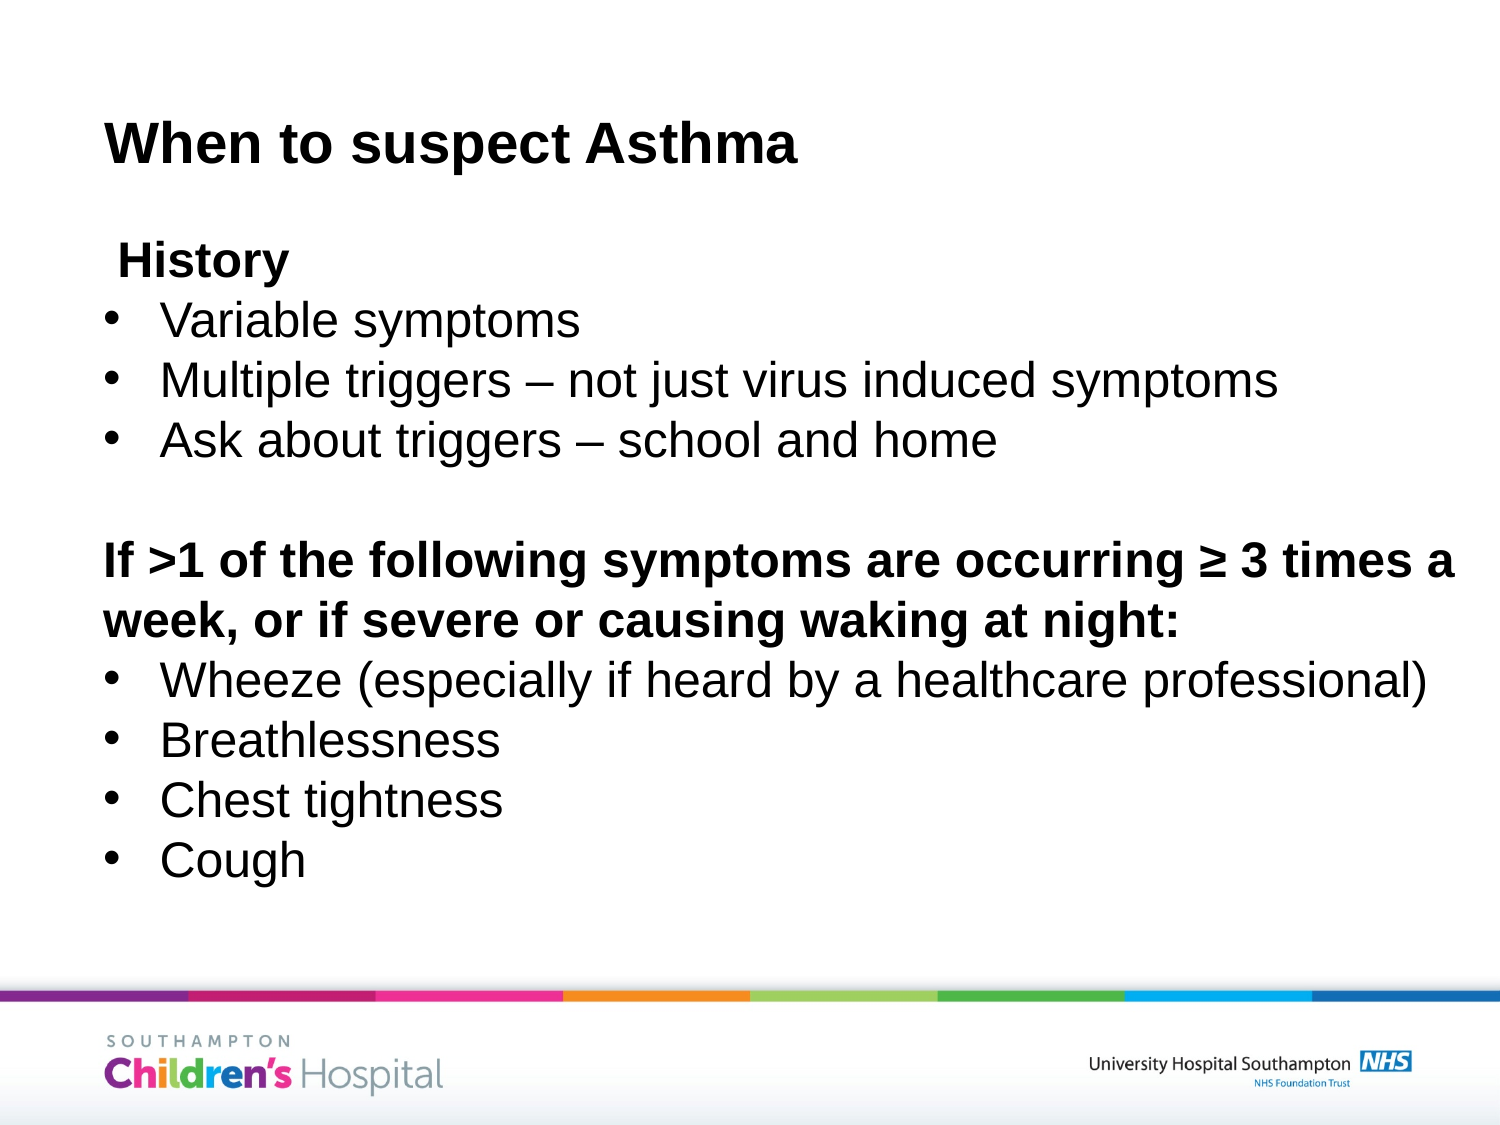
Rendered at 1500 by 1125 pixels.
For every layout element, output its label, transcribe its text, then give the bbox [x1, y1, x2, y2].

text_box When to suspect Asthma [90, 97, 814, 183]
picture [0, 957, 1500, 1125]
text_box History Variable symptoms Multiple triggers – not just virus induced symptoms Ask about triggers – school and home If >1 of the following symptoms are occurring ≥ 3 times a week, or if severe or causing waking at night: Wheeze (especially if heard by a healthcare professional) Breathlessness Chest tightness Cough [88, 219, 1500, 1075]
